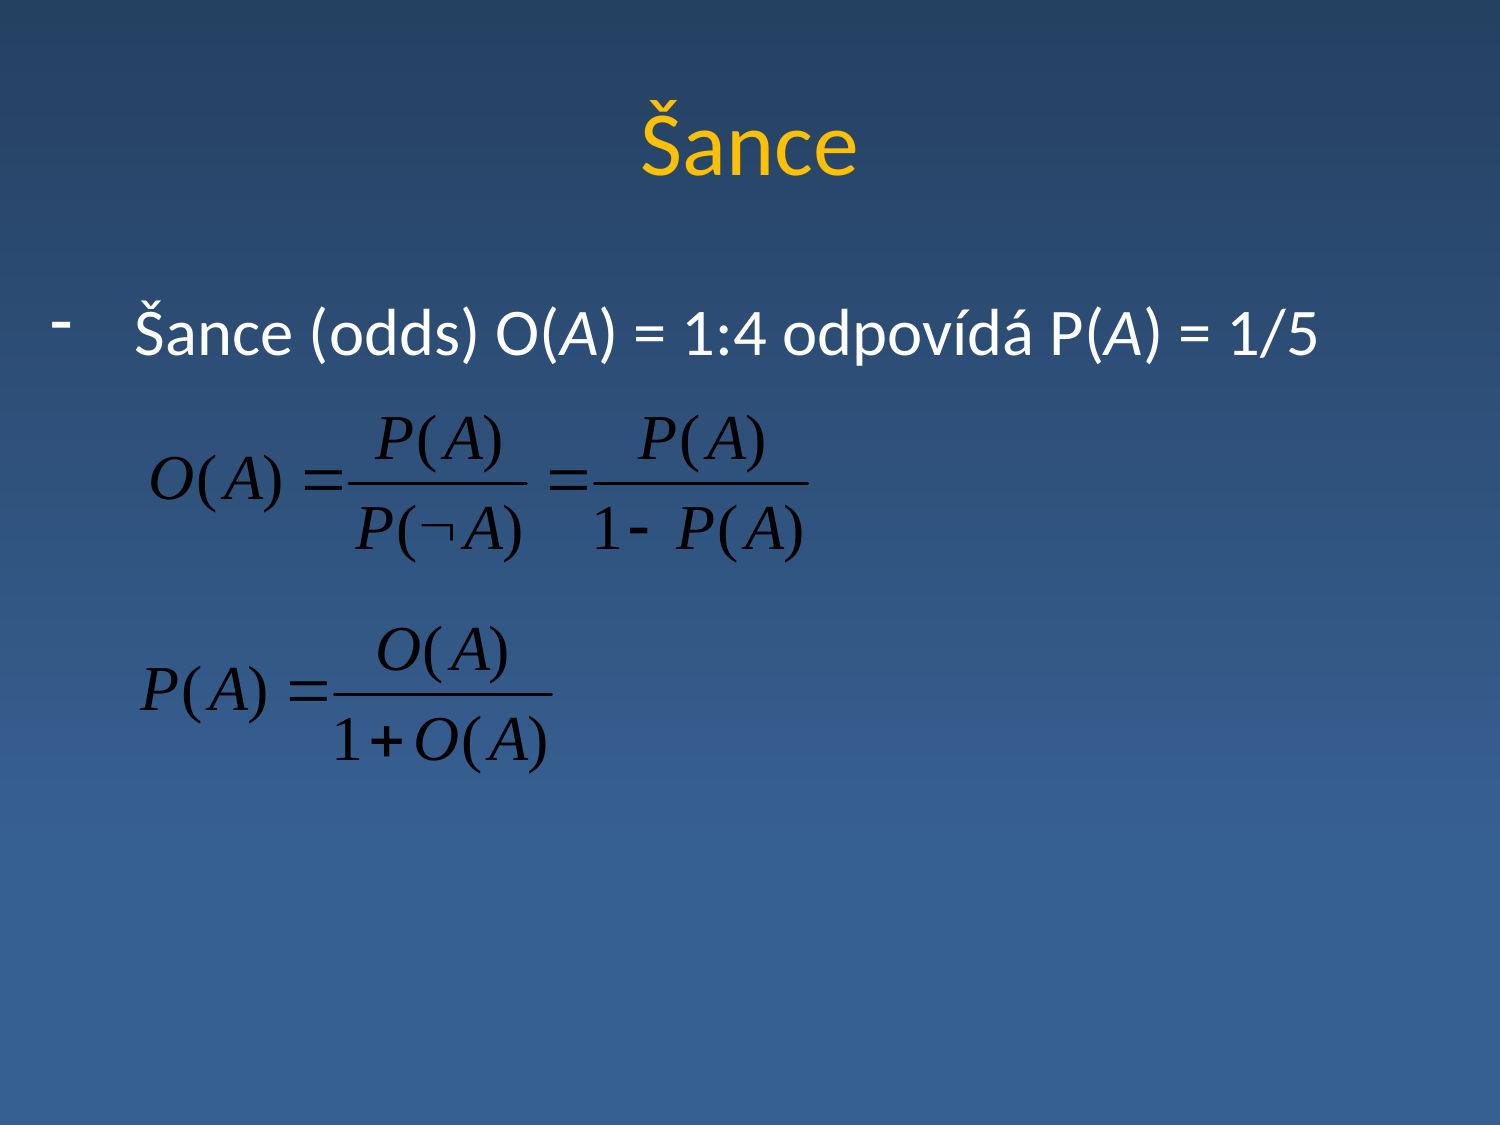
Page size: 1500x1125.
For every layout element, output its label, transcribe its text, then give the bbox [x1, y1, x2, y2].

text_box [140, 398, 823, 575]
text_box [128, 609, 566, 786]
title Šance [75, 45, 1425, 187]
text_box Šance (odds) O(A) = 1:4 odpovídá P(A) = 1/5 [35, 187, 1500, 1008]
